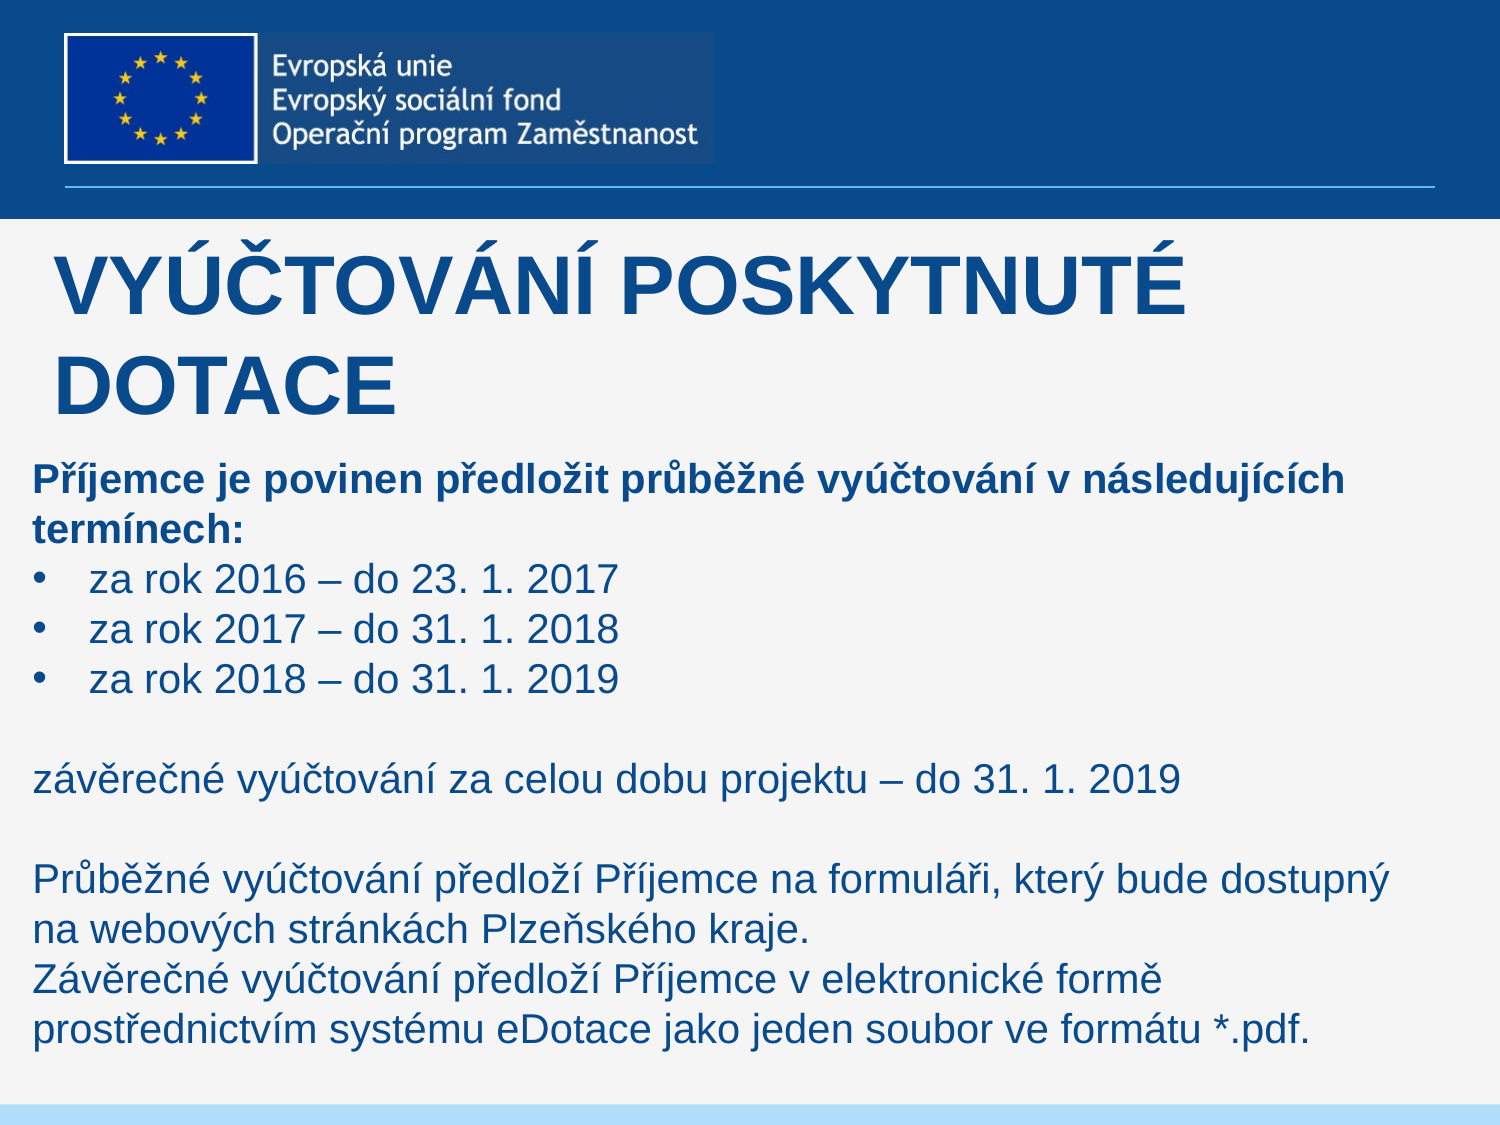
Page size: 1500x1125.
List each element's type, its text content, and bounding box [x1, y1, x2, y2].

picture [64, 33, 714, 164]
text_box Příjemce je povinen předložit průběžné vyúčtování v následujících termínech: za rok 2016 – do 23. 1. 2017 za rok 2017 – do 31. 1. 2018 za rok 2018 – do 31. 1. 2019 závěrečné vyúčtování za celou dobu projektu – do 31. 1. 2019 Průběžné vyúčtování předloží Příjemce na formuláři, který bude dostupný na webových stránkách Plzeňského kraje. Závěrečné vyúčtování předloží Příjemce v elektronické formě prostřednictvím systému eDotace jako jeden soubor ve formátu *.pdf. [17, 444, 1472, 1060]
title vyúčtování poskytnuté dotace [47, 231, 1400, 338]
